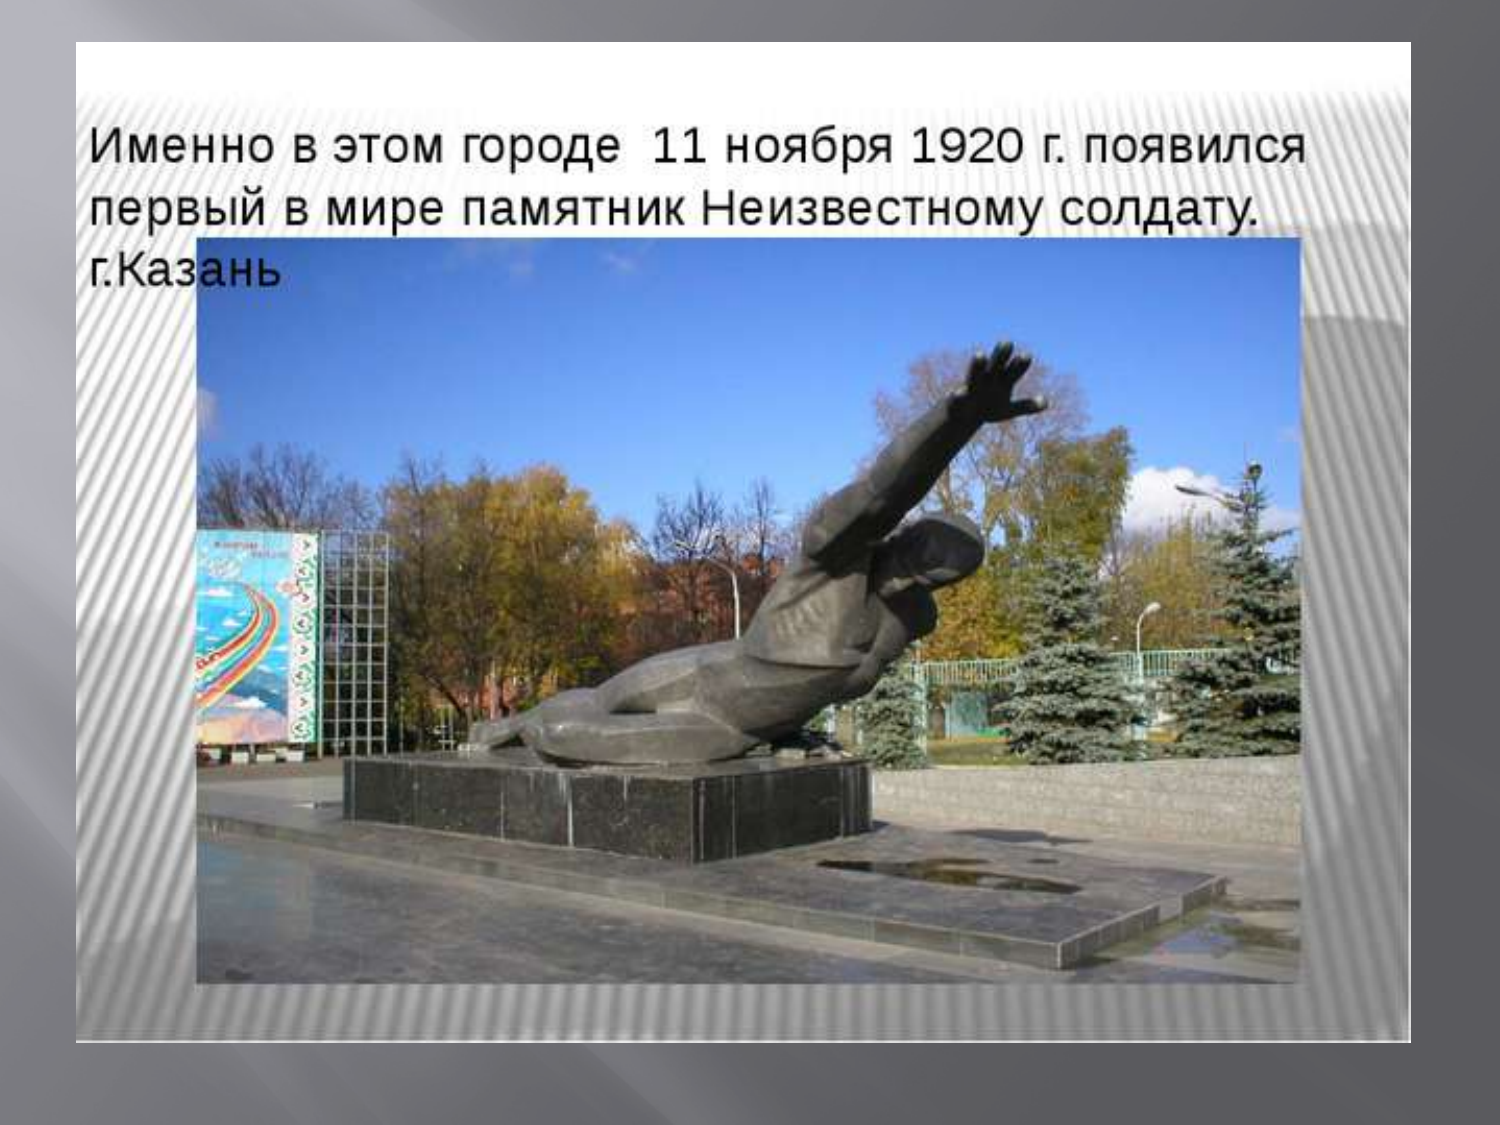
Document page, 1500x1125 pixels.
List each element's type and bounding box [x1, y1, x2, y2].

picture [76, 42, 1411, 1043]
